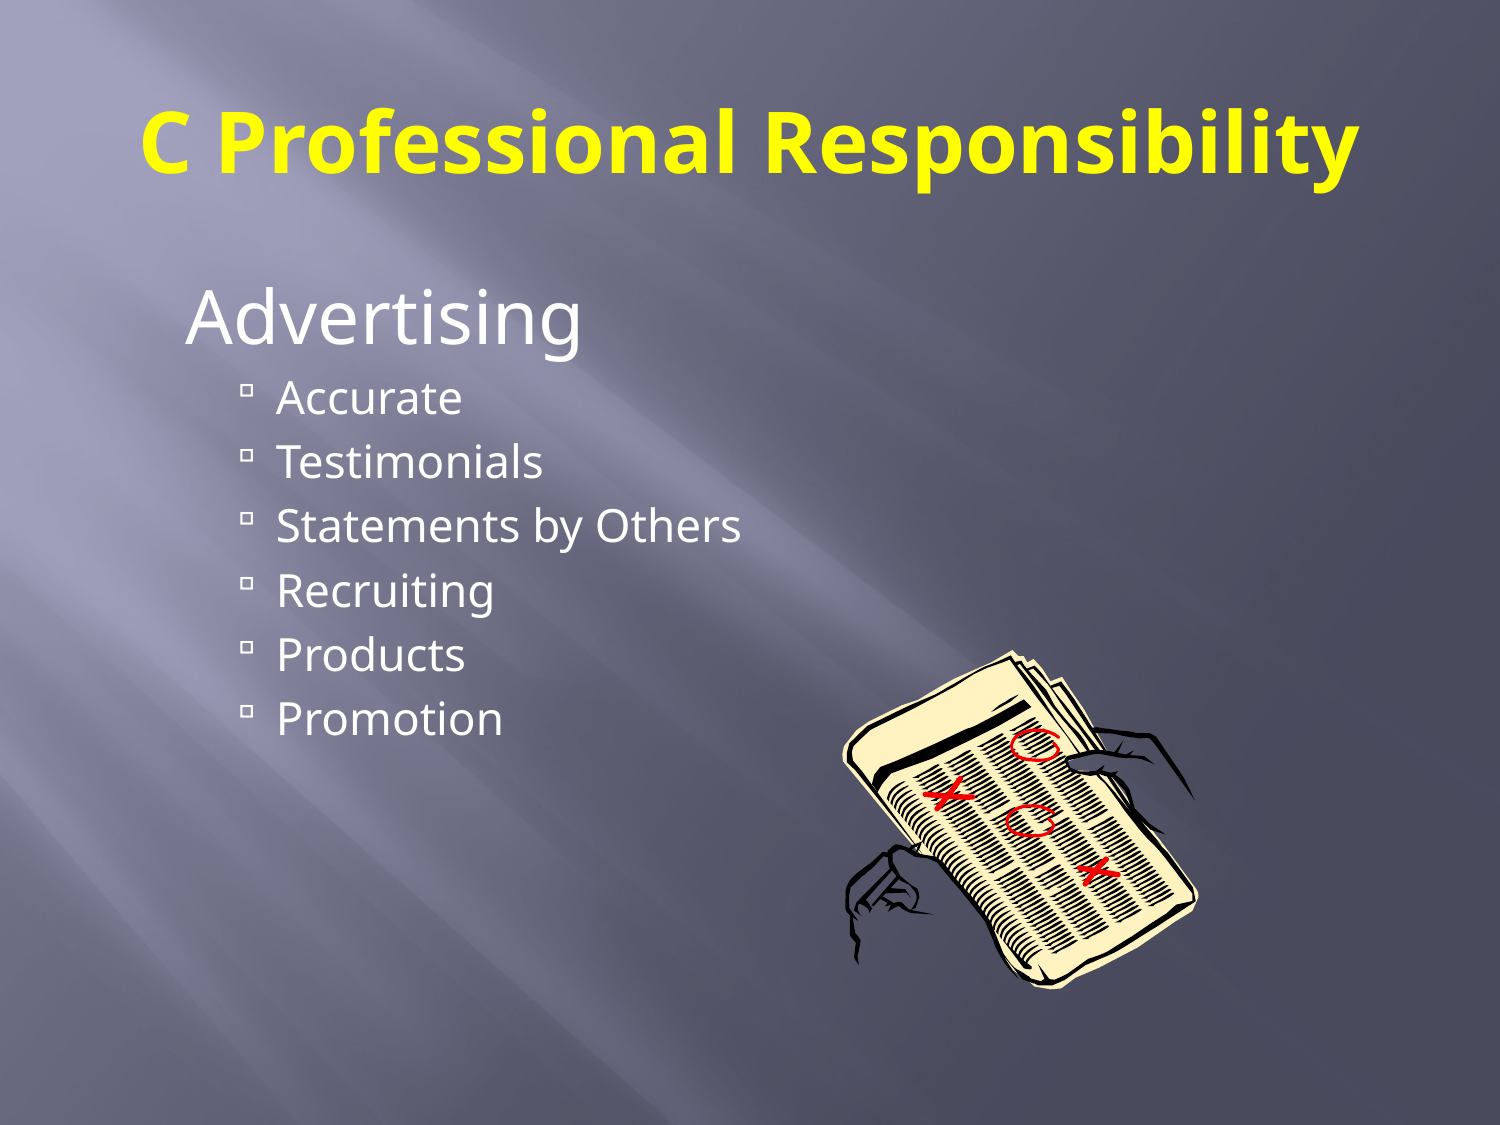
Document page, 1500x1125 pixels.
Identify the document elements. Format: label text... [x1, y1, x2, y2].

picture [841, 649, 1201, 990]
title C Professional Responsibility [75, 45, 1425, 233]
list Advertising Accurate Testimonials Statements by Others Recruiting Products Promotion [75, 262, 1425, 1035]
